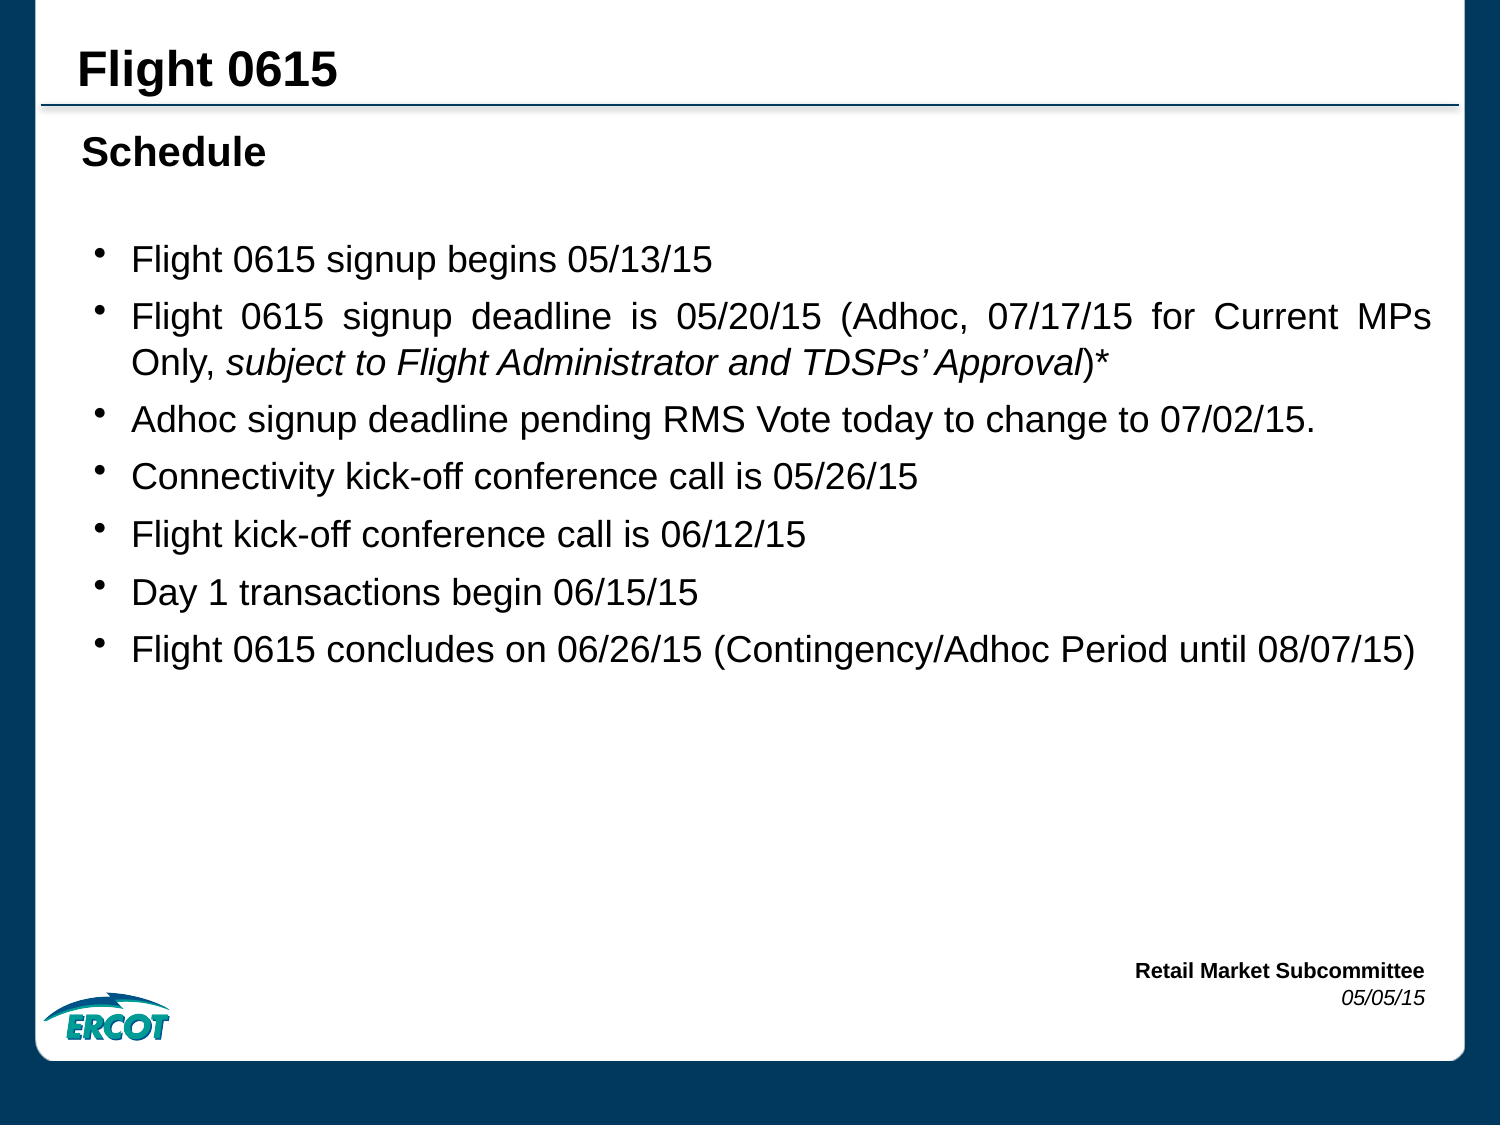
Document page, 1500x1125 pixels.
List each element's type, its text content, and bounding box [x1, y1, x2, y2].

text_box Flight 0615 [62, 29, 1313, 105]
picture [40, 988, 175, 1045]
text_box Flight 0615 signup begins 05/13/15 Flight 0615 signup deadline is 05/20/15 (Adhoc, 07/17/15 for Current MPs Only, subject to Flight Administrator and TDSPs’ Approval)* Adhoc signup deadline pending RMS Vote today to change to 07/02/15. Connectivity kick-off conference call is 05/26/15 Flight kick-off conference call is 06/12/15 Day 1 transactions begin 06/15/15 Flight 0615 concludes on 06/26/15 (Contingency/Adhoc Period until 08/07/15) [41, 169, 1448, 678]
text_box Retail Market Subcommittee 05/05/15 [1053, 949, 1440, 1017]
text_box Schedule [66, 117, 521, 169]
